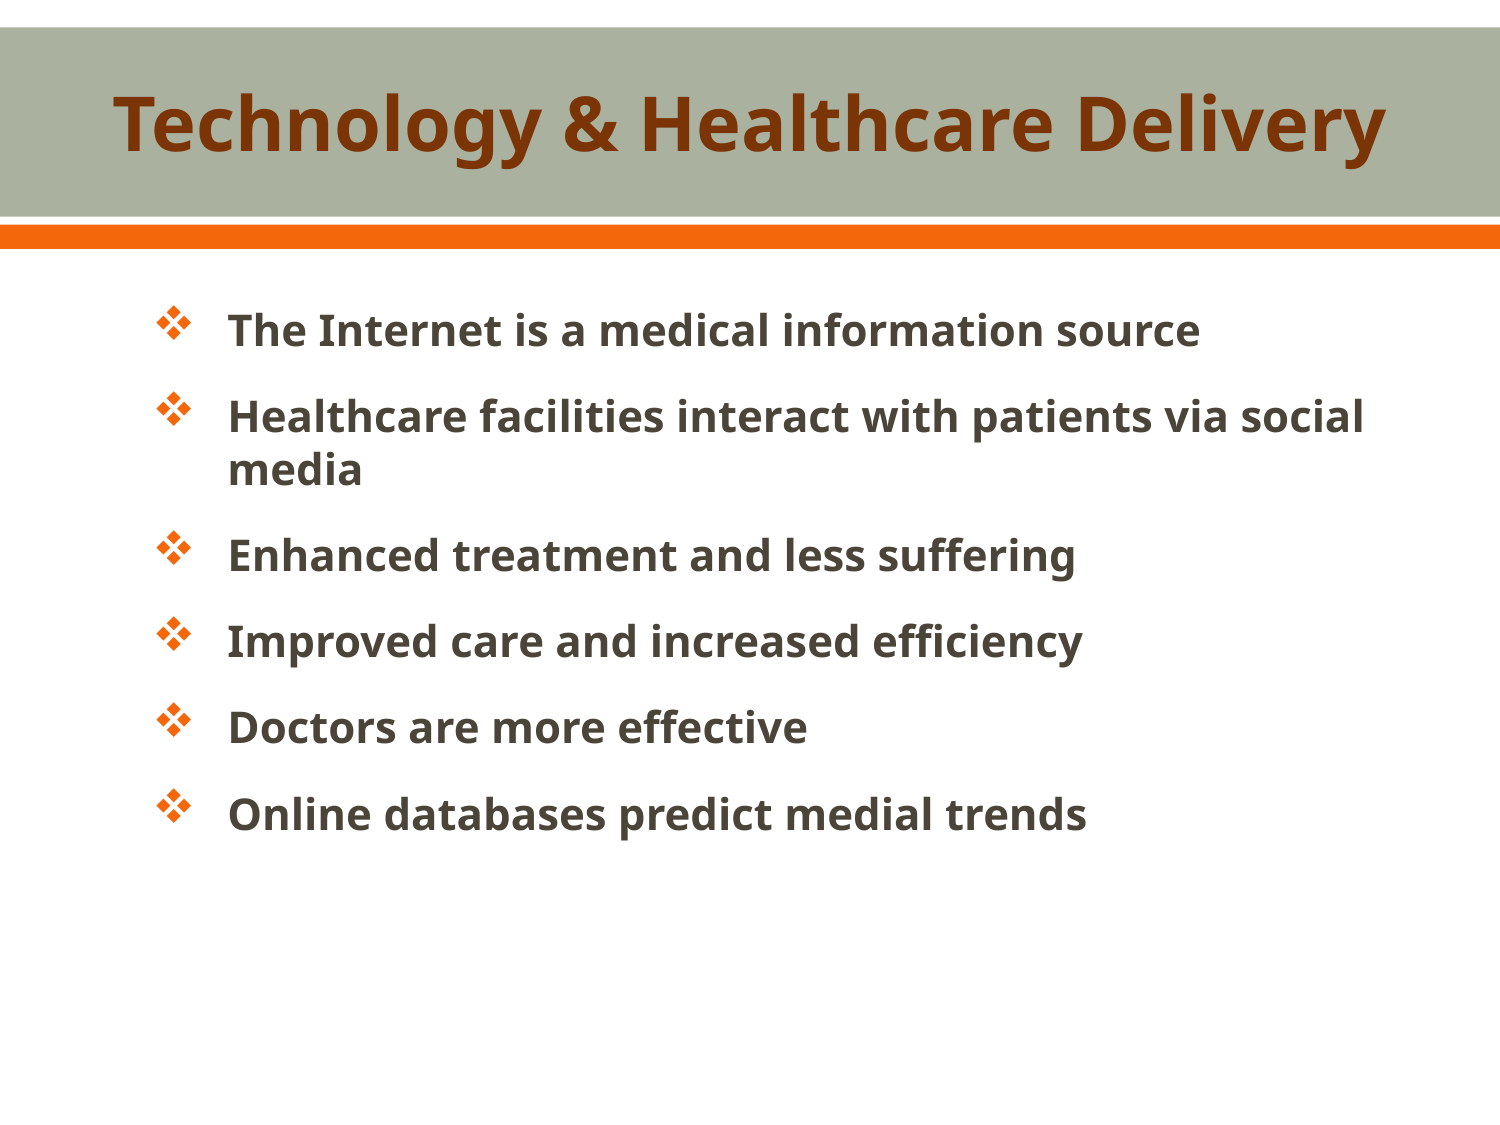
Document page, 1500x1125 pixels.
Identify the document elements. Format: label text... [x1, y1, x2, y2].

title Technology & Healthcare Delivery [37, 29, 1463, 213]
list The Internet is a medical information source Healthcare facilities interact with patients via social media Enhanced treatment and less suffering Improved care and increased efficiency Doctors are more effective Online databases predict medial trends [137, 295, 1438, 1038]
